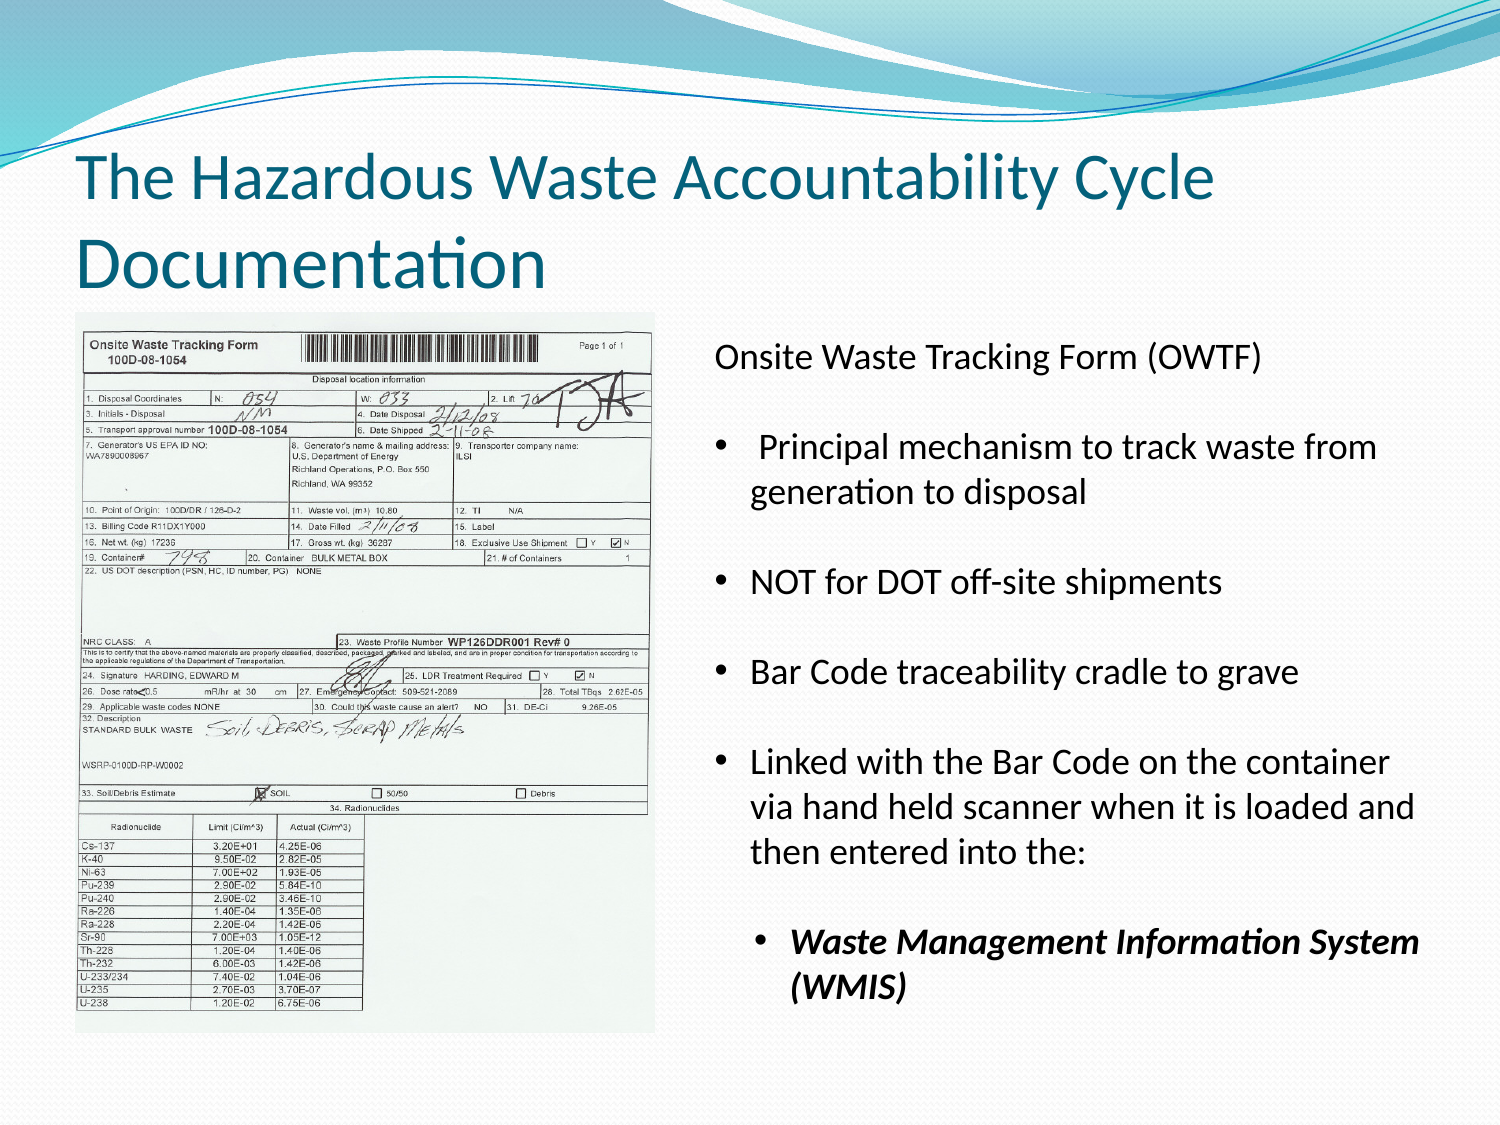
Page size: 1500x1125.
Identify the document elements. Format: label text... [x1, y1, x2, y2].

text_box Onsite Waste Tracking Form (OWTF) Principal mechanism to track waste from generation to disposal NOT for DOT off-site shipments Bar Code traceability cradle to grave Linked with the Bar Code on the container via hand held scanner when it is loaded and then entered into the: Waste Management Information System (WMIS) [699, 324, 1438, 1015]
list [74, 312, 655, 1033]
title The Hazardous Waste Accountability Cycle Documentation [74, 115, 1426, 304]
